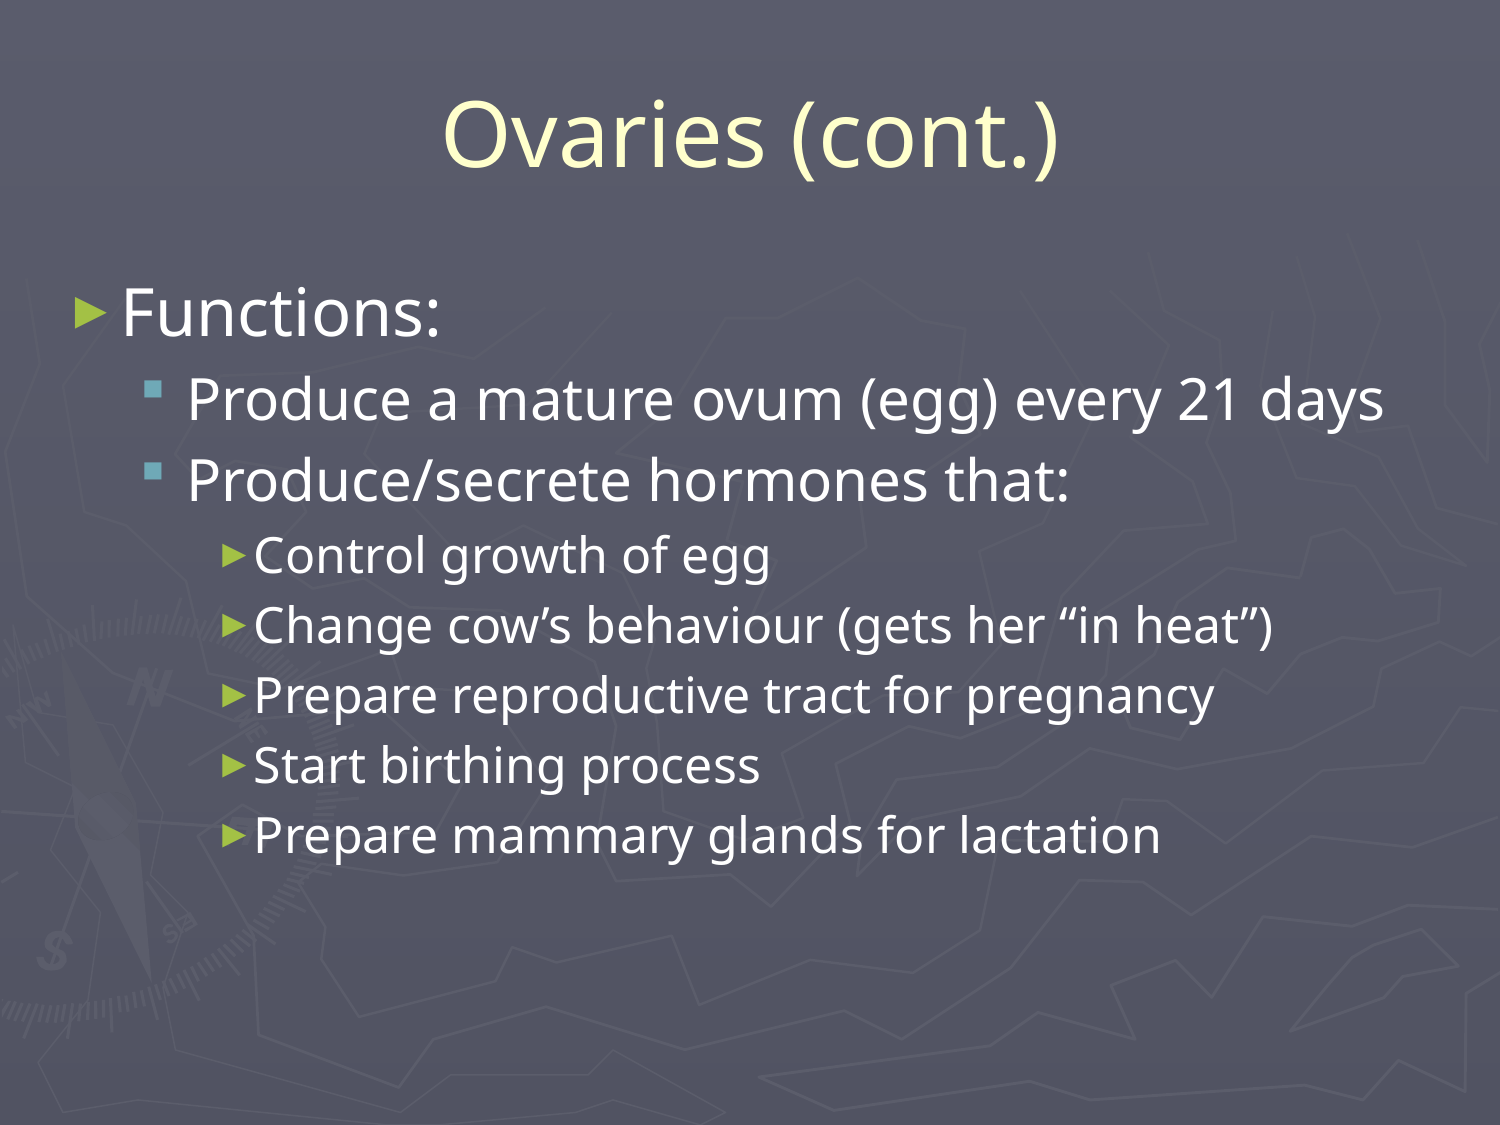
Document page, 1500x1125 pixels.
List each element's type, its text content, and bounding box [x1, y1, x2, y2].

list Functions: Produce a mature ovum (egg) every 21 days Produce/secrete hormones that: Control growth of egg Change cow’s behaviour (gets her “in heat”) Prepare reproductive tract for pregnancy Start birthing process Prepare mammary glands for lactation [49, 262, 1451, 1001]
title Ovaries (cont.) [49, 37, 1451, 226]
